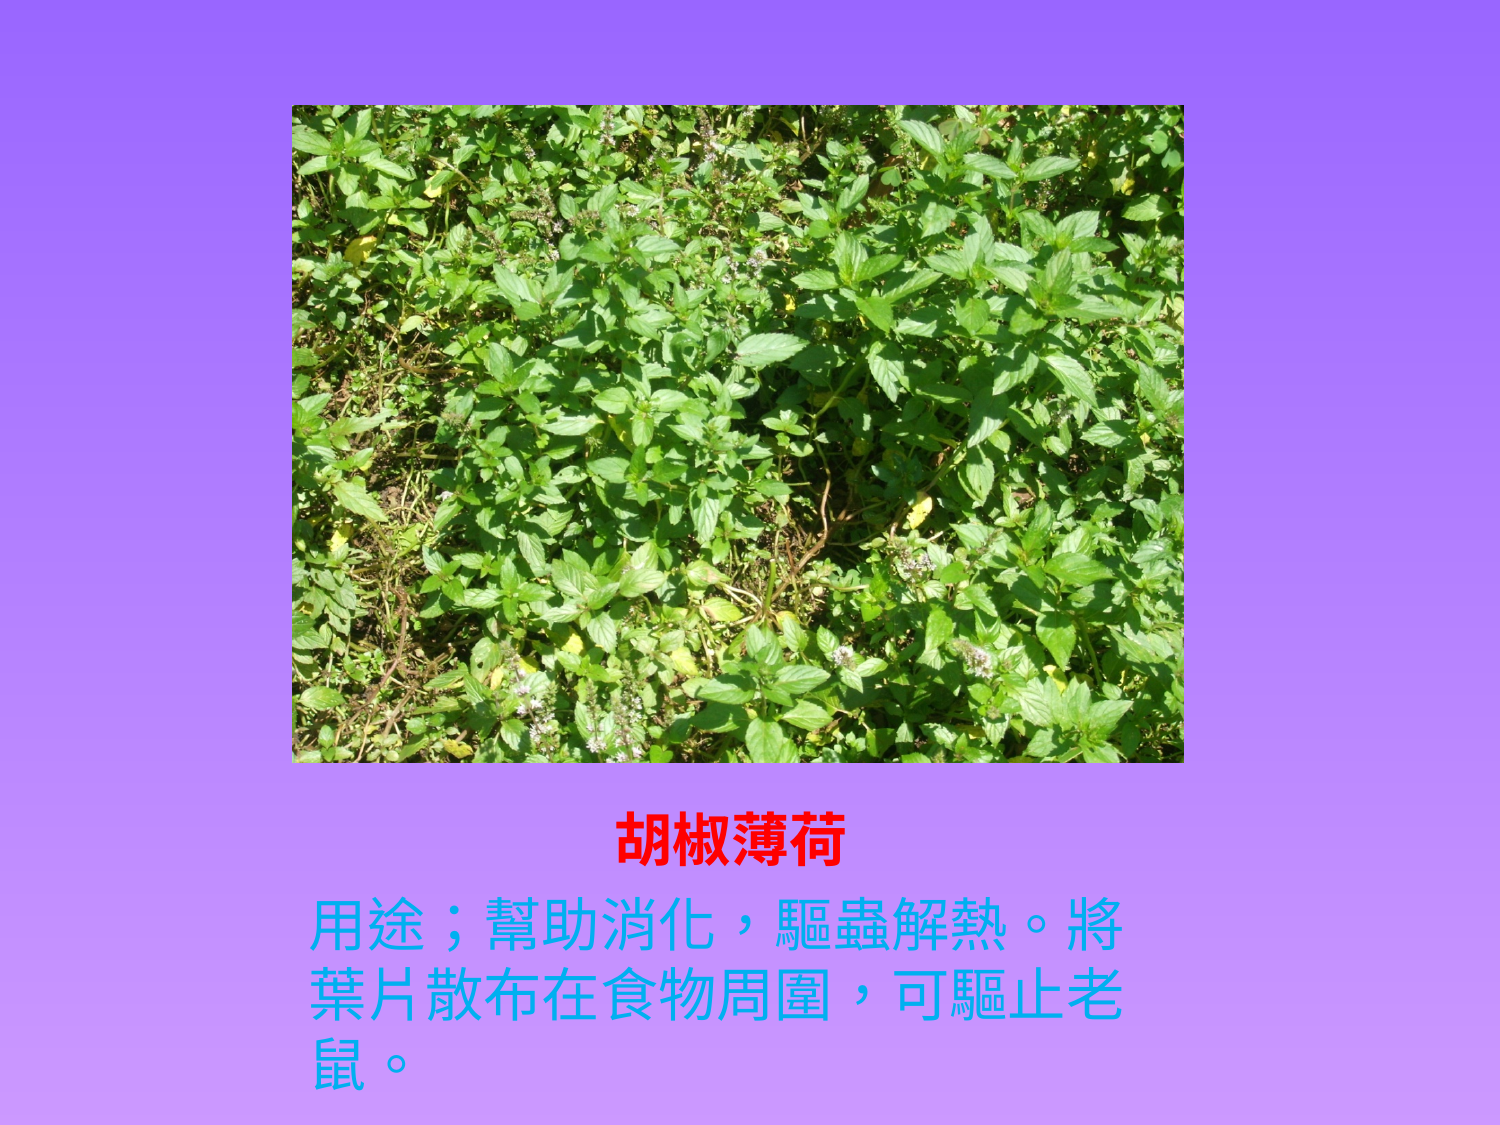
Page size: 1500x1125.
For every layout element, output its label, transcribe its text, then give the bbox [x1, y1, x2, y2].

picture [292, 100, 1195, 776]
title 胡椒薄荷 [293, 787, 1195, 880]
list 用途；幫助消化，驅蟲解熱。將葉片散布在食物周圍，可驅止老鼠。 [293, 880, 1195, 1013]
